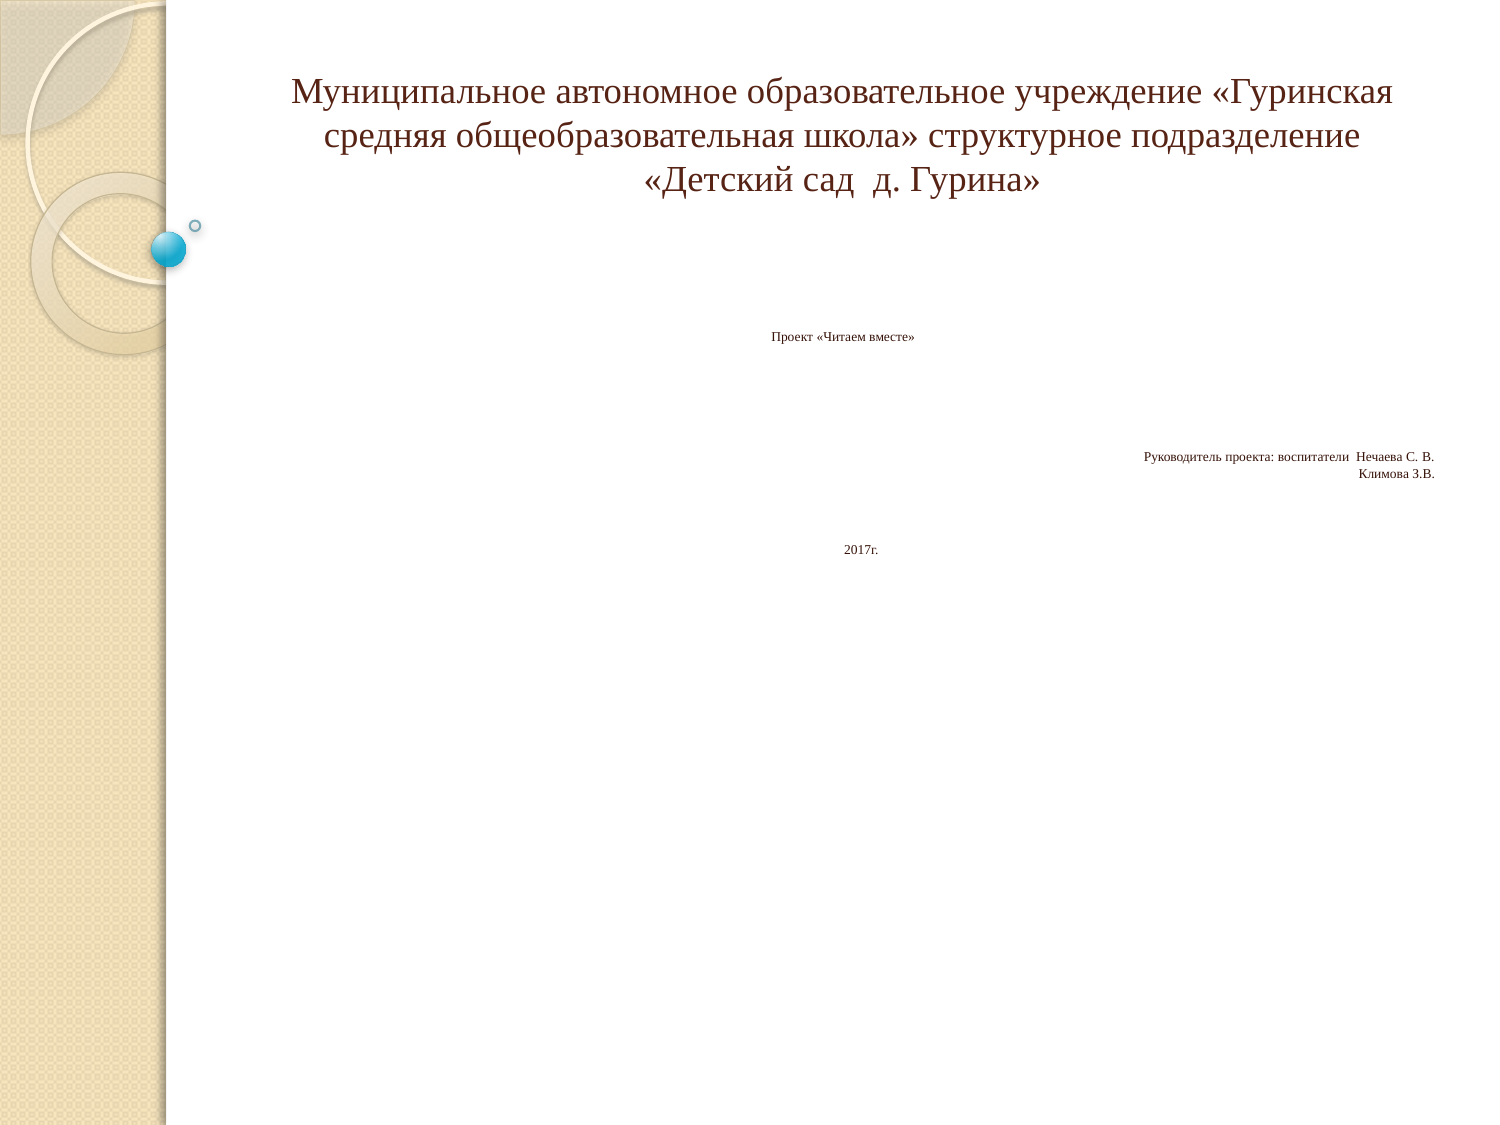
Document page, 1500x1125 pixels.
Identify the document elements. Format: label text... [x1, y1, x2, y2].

subtitle Проект «Читаем вместе» Руководитель проекта: воспитатели Нечаева С. В. Климова З.В. 2017г. [234, 303, 1450, 591]
title Муниципальное автономное образовательное учреждение «Гуринская средняя общеобразовательная школа» структурное подразделение «Детский сад д. Гурина» [234, 59, 1450, 301]
